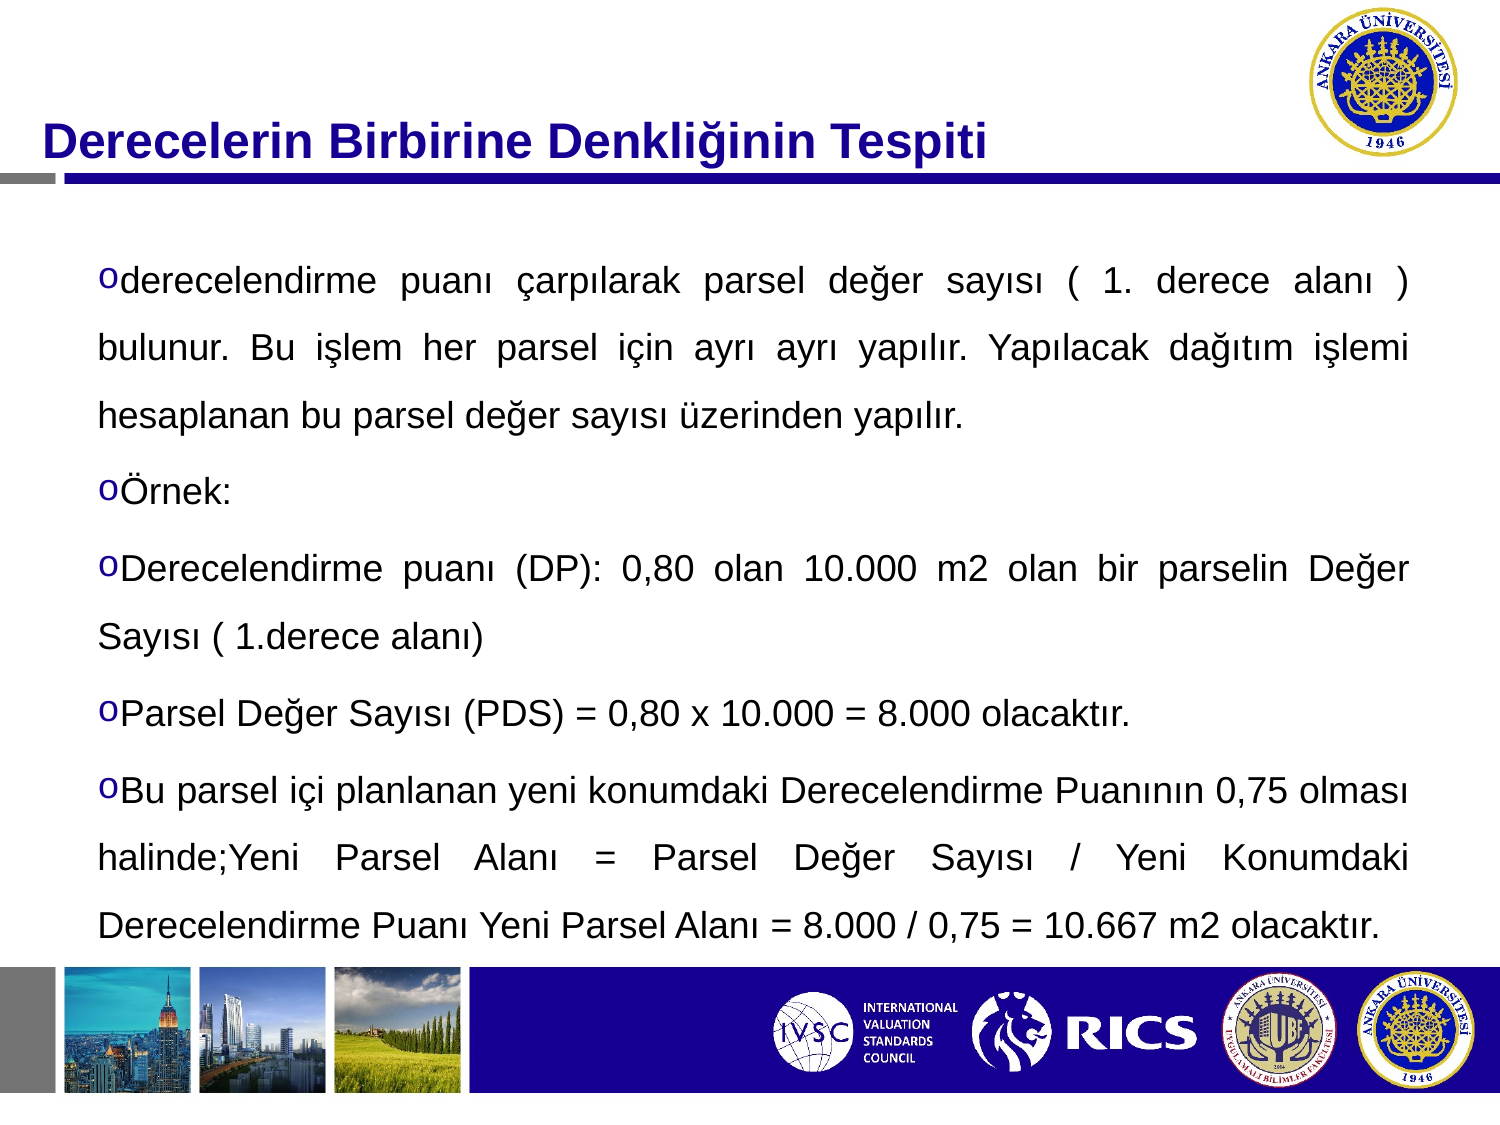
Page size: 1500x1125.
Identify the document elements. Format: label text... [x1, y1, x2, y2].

list derecelendirme puanı çarpılarak parsel değer sayısı ( 1. derece alanı ) bulunur. Bu işlem her parsel için ayrı ayrı yapılır. Yapılacak dağıtım işlemi hesaplanan bu parsel değer sayısı üzerinden yapılır. Örnek: Derecelendirme puanı (DP): 0,80 olan 10.000 m2 olan bir parselin Değer Sayısı ( 1.derece alanı) Parsel Değer Sayısı (PDS) = 0,80 x 10.000 = 8.000 olacaktır. Bu parsel içi planlanan yeni konumdaki Derecelendirme Puanının 0,75 olması halinde;Yeni Parsel Alanı = Parsel Değer Sayısı / Yeni Konumdaki Derecelendirme Puanı Yeni Parsel Alanı = 8.000 / 0,75 = 10.667 m2 olacaktır. [82, 225, 1425, 933]
text_box Derecelerin Birbirine Denkliğinin Tespiti [27, 107, 1425, 156]
picture [0, 0, 1500, 1125]
